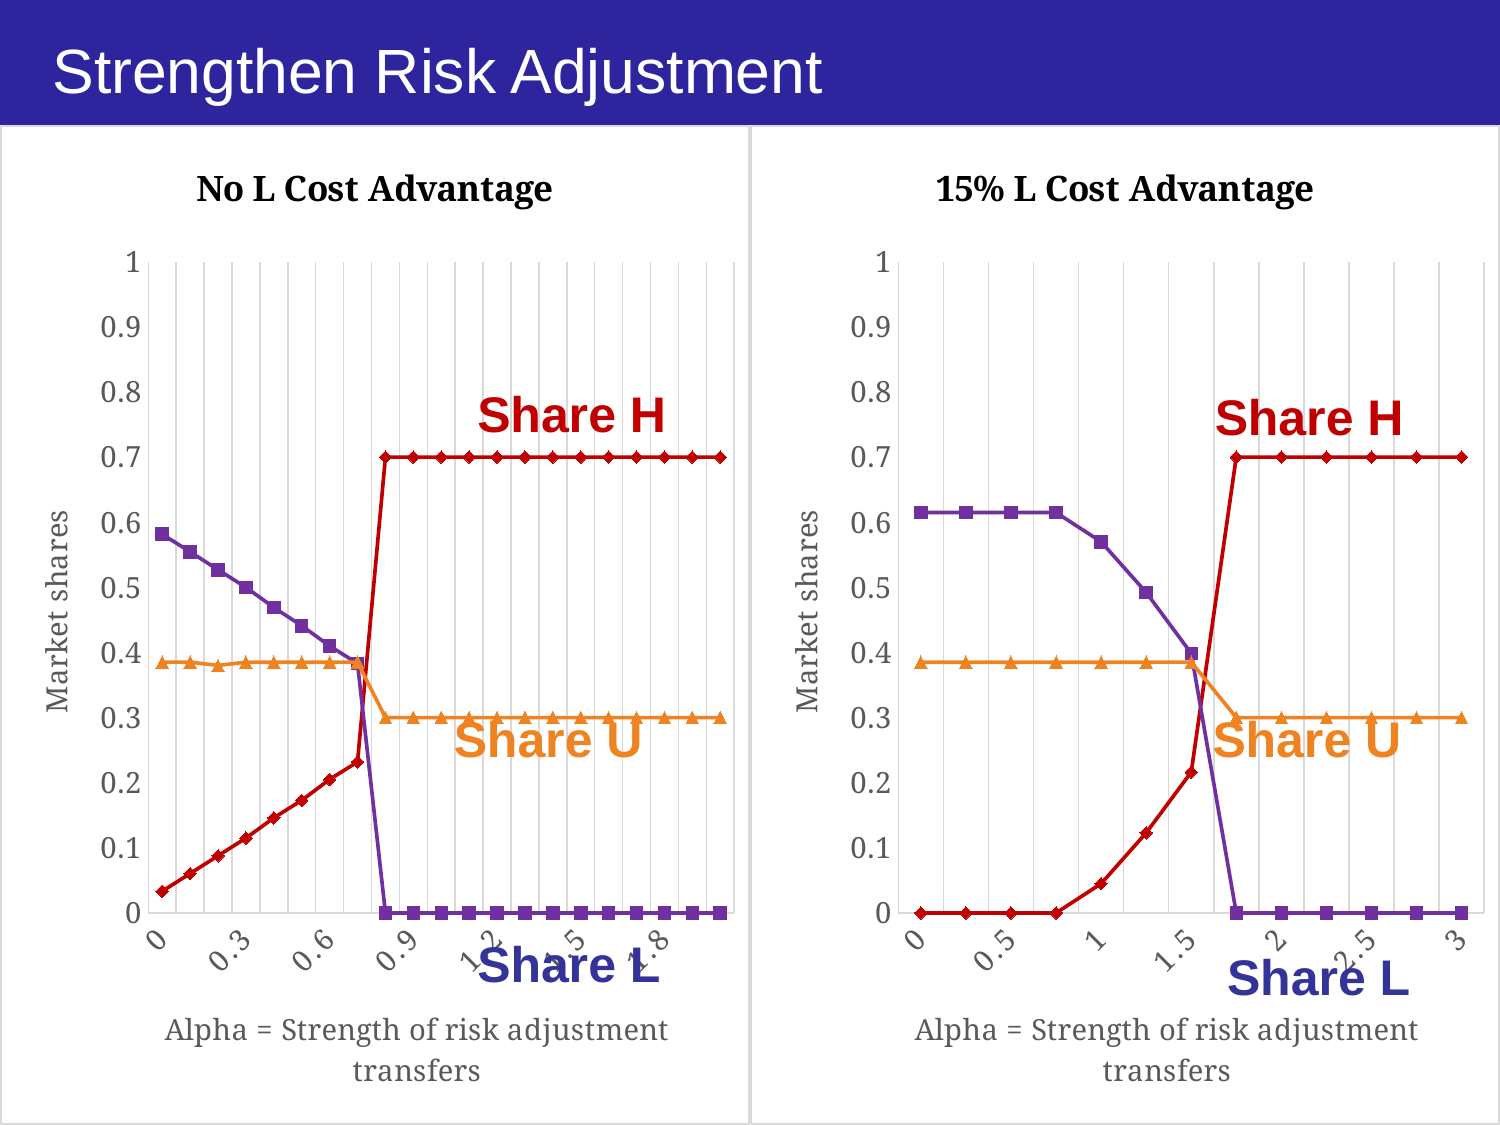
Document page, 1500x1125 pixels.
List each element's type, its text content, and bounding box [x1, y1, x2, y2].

title Strengthen Risk Adjustment [37, 24, 1475, 113]
chart [0, 124, 1500, 1125]
